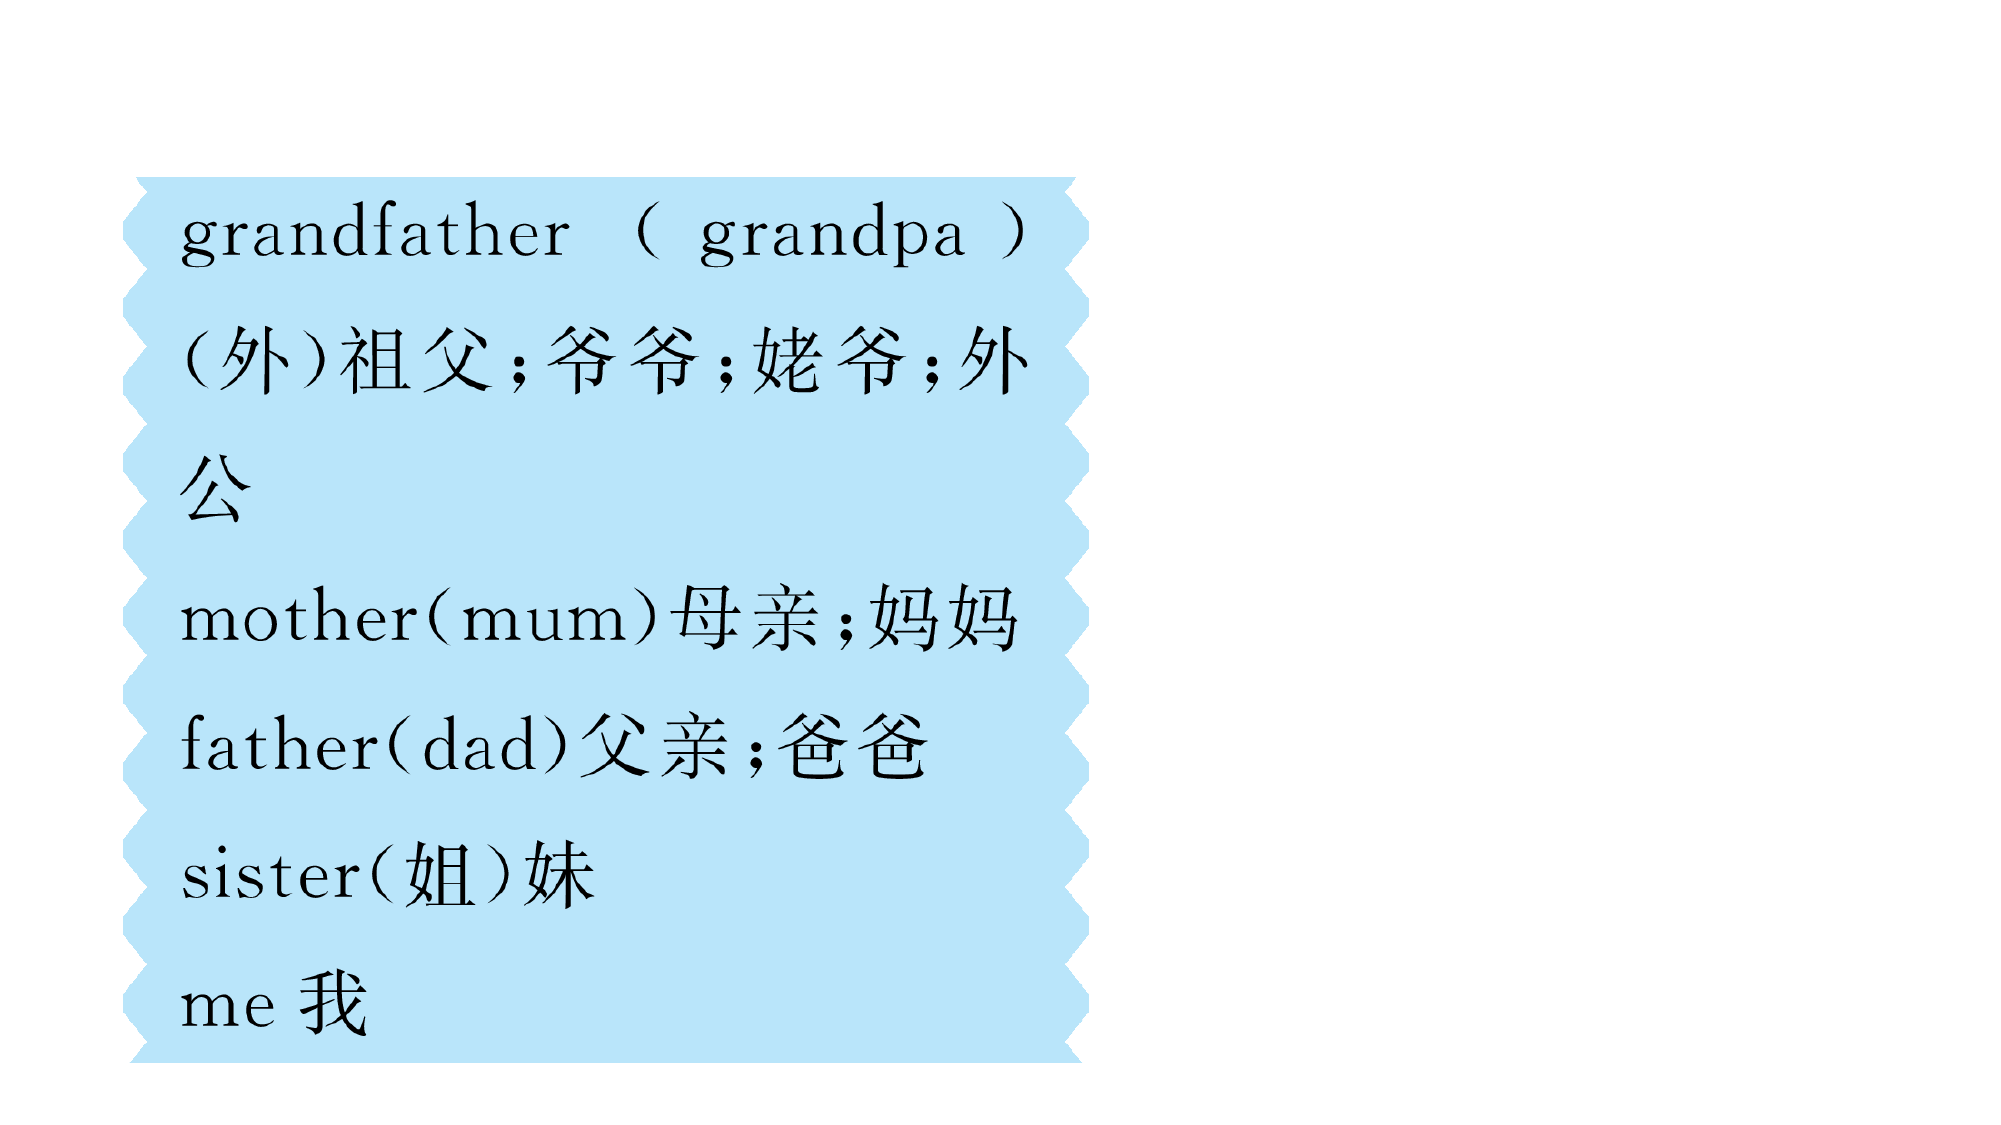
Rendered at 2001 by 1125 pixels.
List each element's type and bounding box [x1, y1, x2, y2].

picture [118, 177, 1122, 1063]
